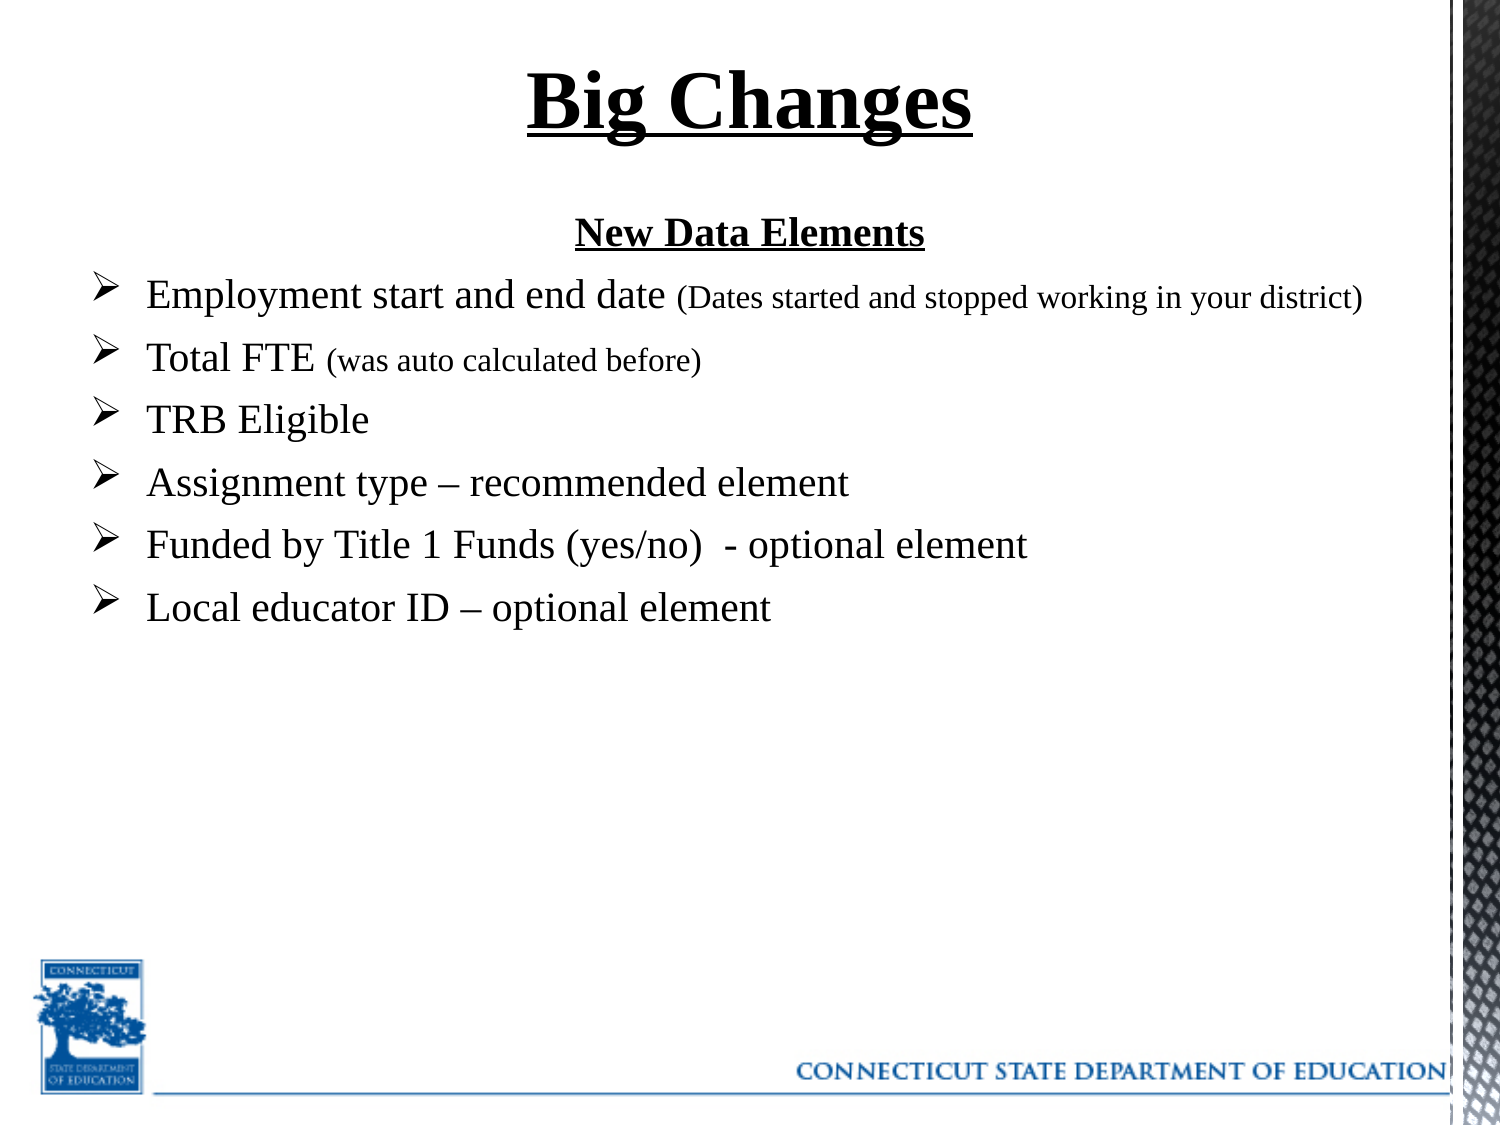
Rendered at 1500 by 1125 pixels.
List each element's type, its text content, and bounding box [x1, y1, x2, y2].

text_box New Data Elements Employment start and end date (Dates started and stopped working in your district) Total FTE (was auto calculated before) TRB Eligible Assignment type – recommended element Funded by Title 1 Funds (yes/no) - optional element Local educator ID – optional element [74, 197, 1425, 758]
picture [0, 0, 1500, 1125]
text_box Big Changes [50, 37, 1450, 153]
